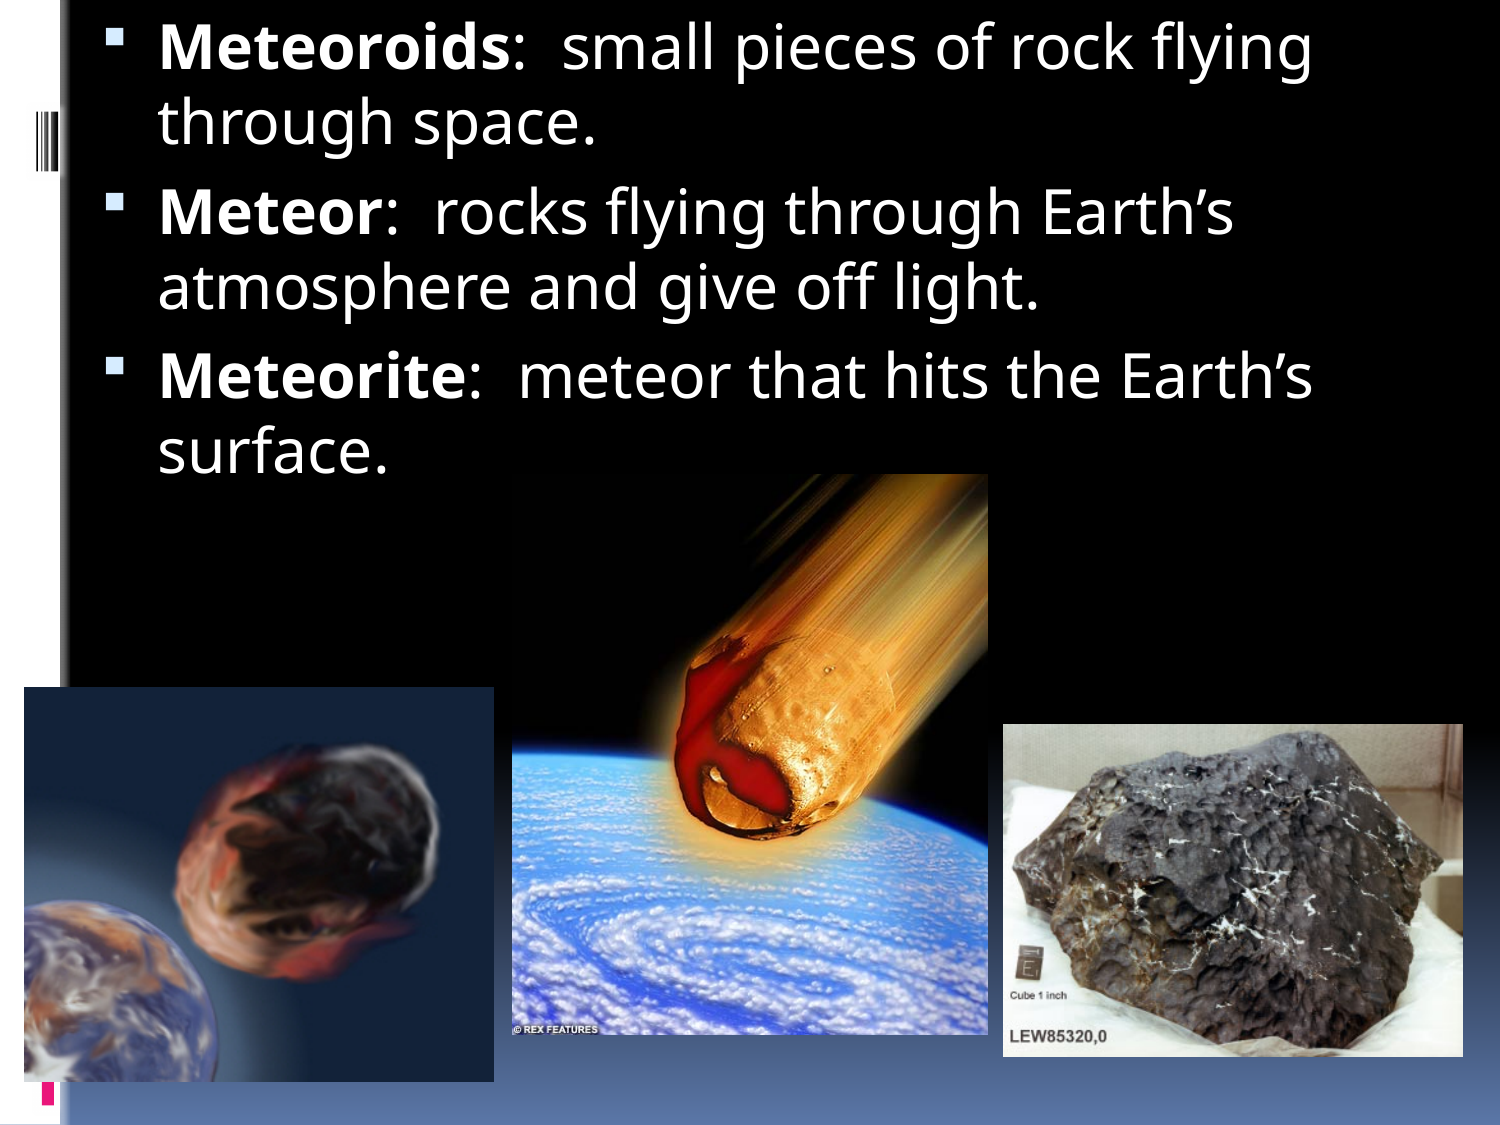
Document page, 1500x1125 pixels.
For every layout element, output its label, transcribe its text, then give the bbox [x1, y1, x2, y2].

picture [24, 686, 495, 1082]
picture [1003, 724, 1463, 1057]
picture [512, 474, 988, 1035]
list Meteoroids: small pieces of rock flying through space. Meteor: rocks flying through Earth’s atmosphere and give off light. Meteorite: meteor that hits the Earth’s surface. [75, 0, 1425, 718]
